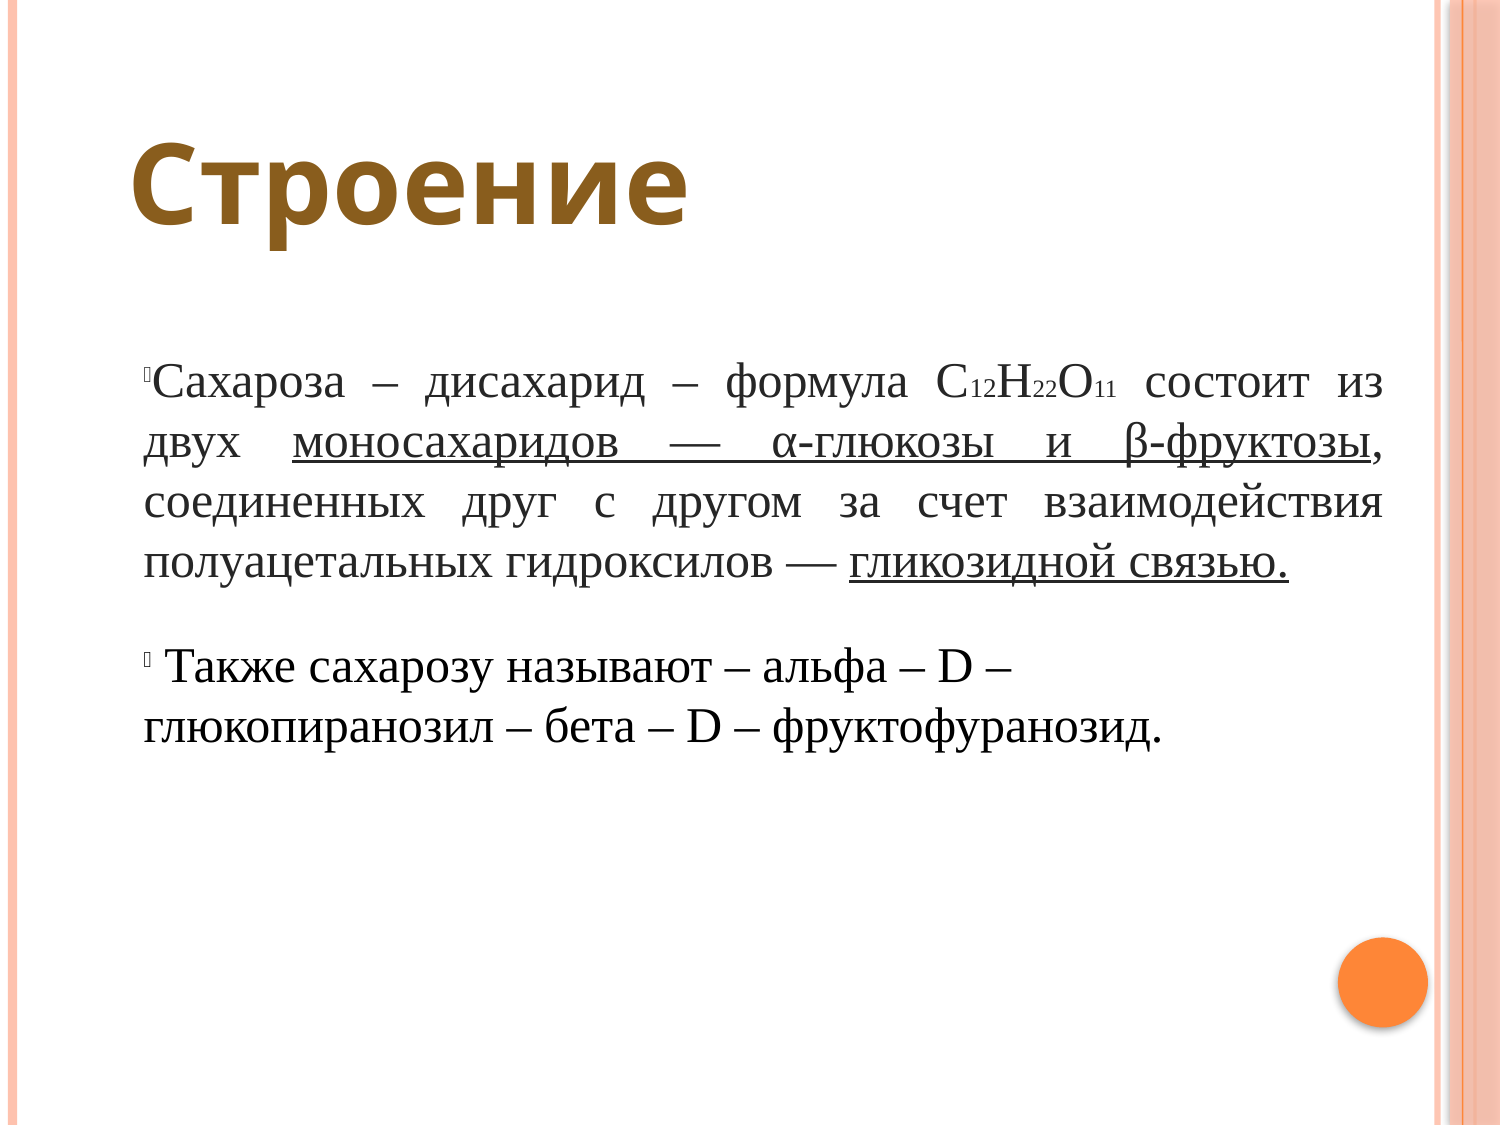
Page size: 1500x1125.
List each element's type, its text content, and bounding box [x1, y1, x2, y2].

text_box Сахароза – дисахарид – формула С12Н22О11 состоит из двух моносахаридов — α-глюкозы и β-фруктозы, соединенных друг с другом за счет взаимодействия полуацетальных гидроксилов — гликозидной связью. Также сахарозу называют – альфа – D – глюкопиранозил – бета – D – фруктофуранозид. [128, 339, 1399, 754]
text_box Строение [112, 93, 1386, 267]
